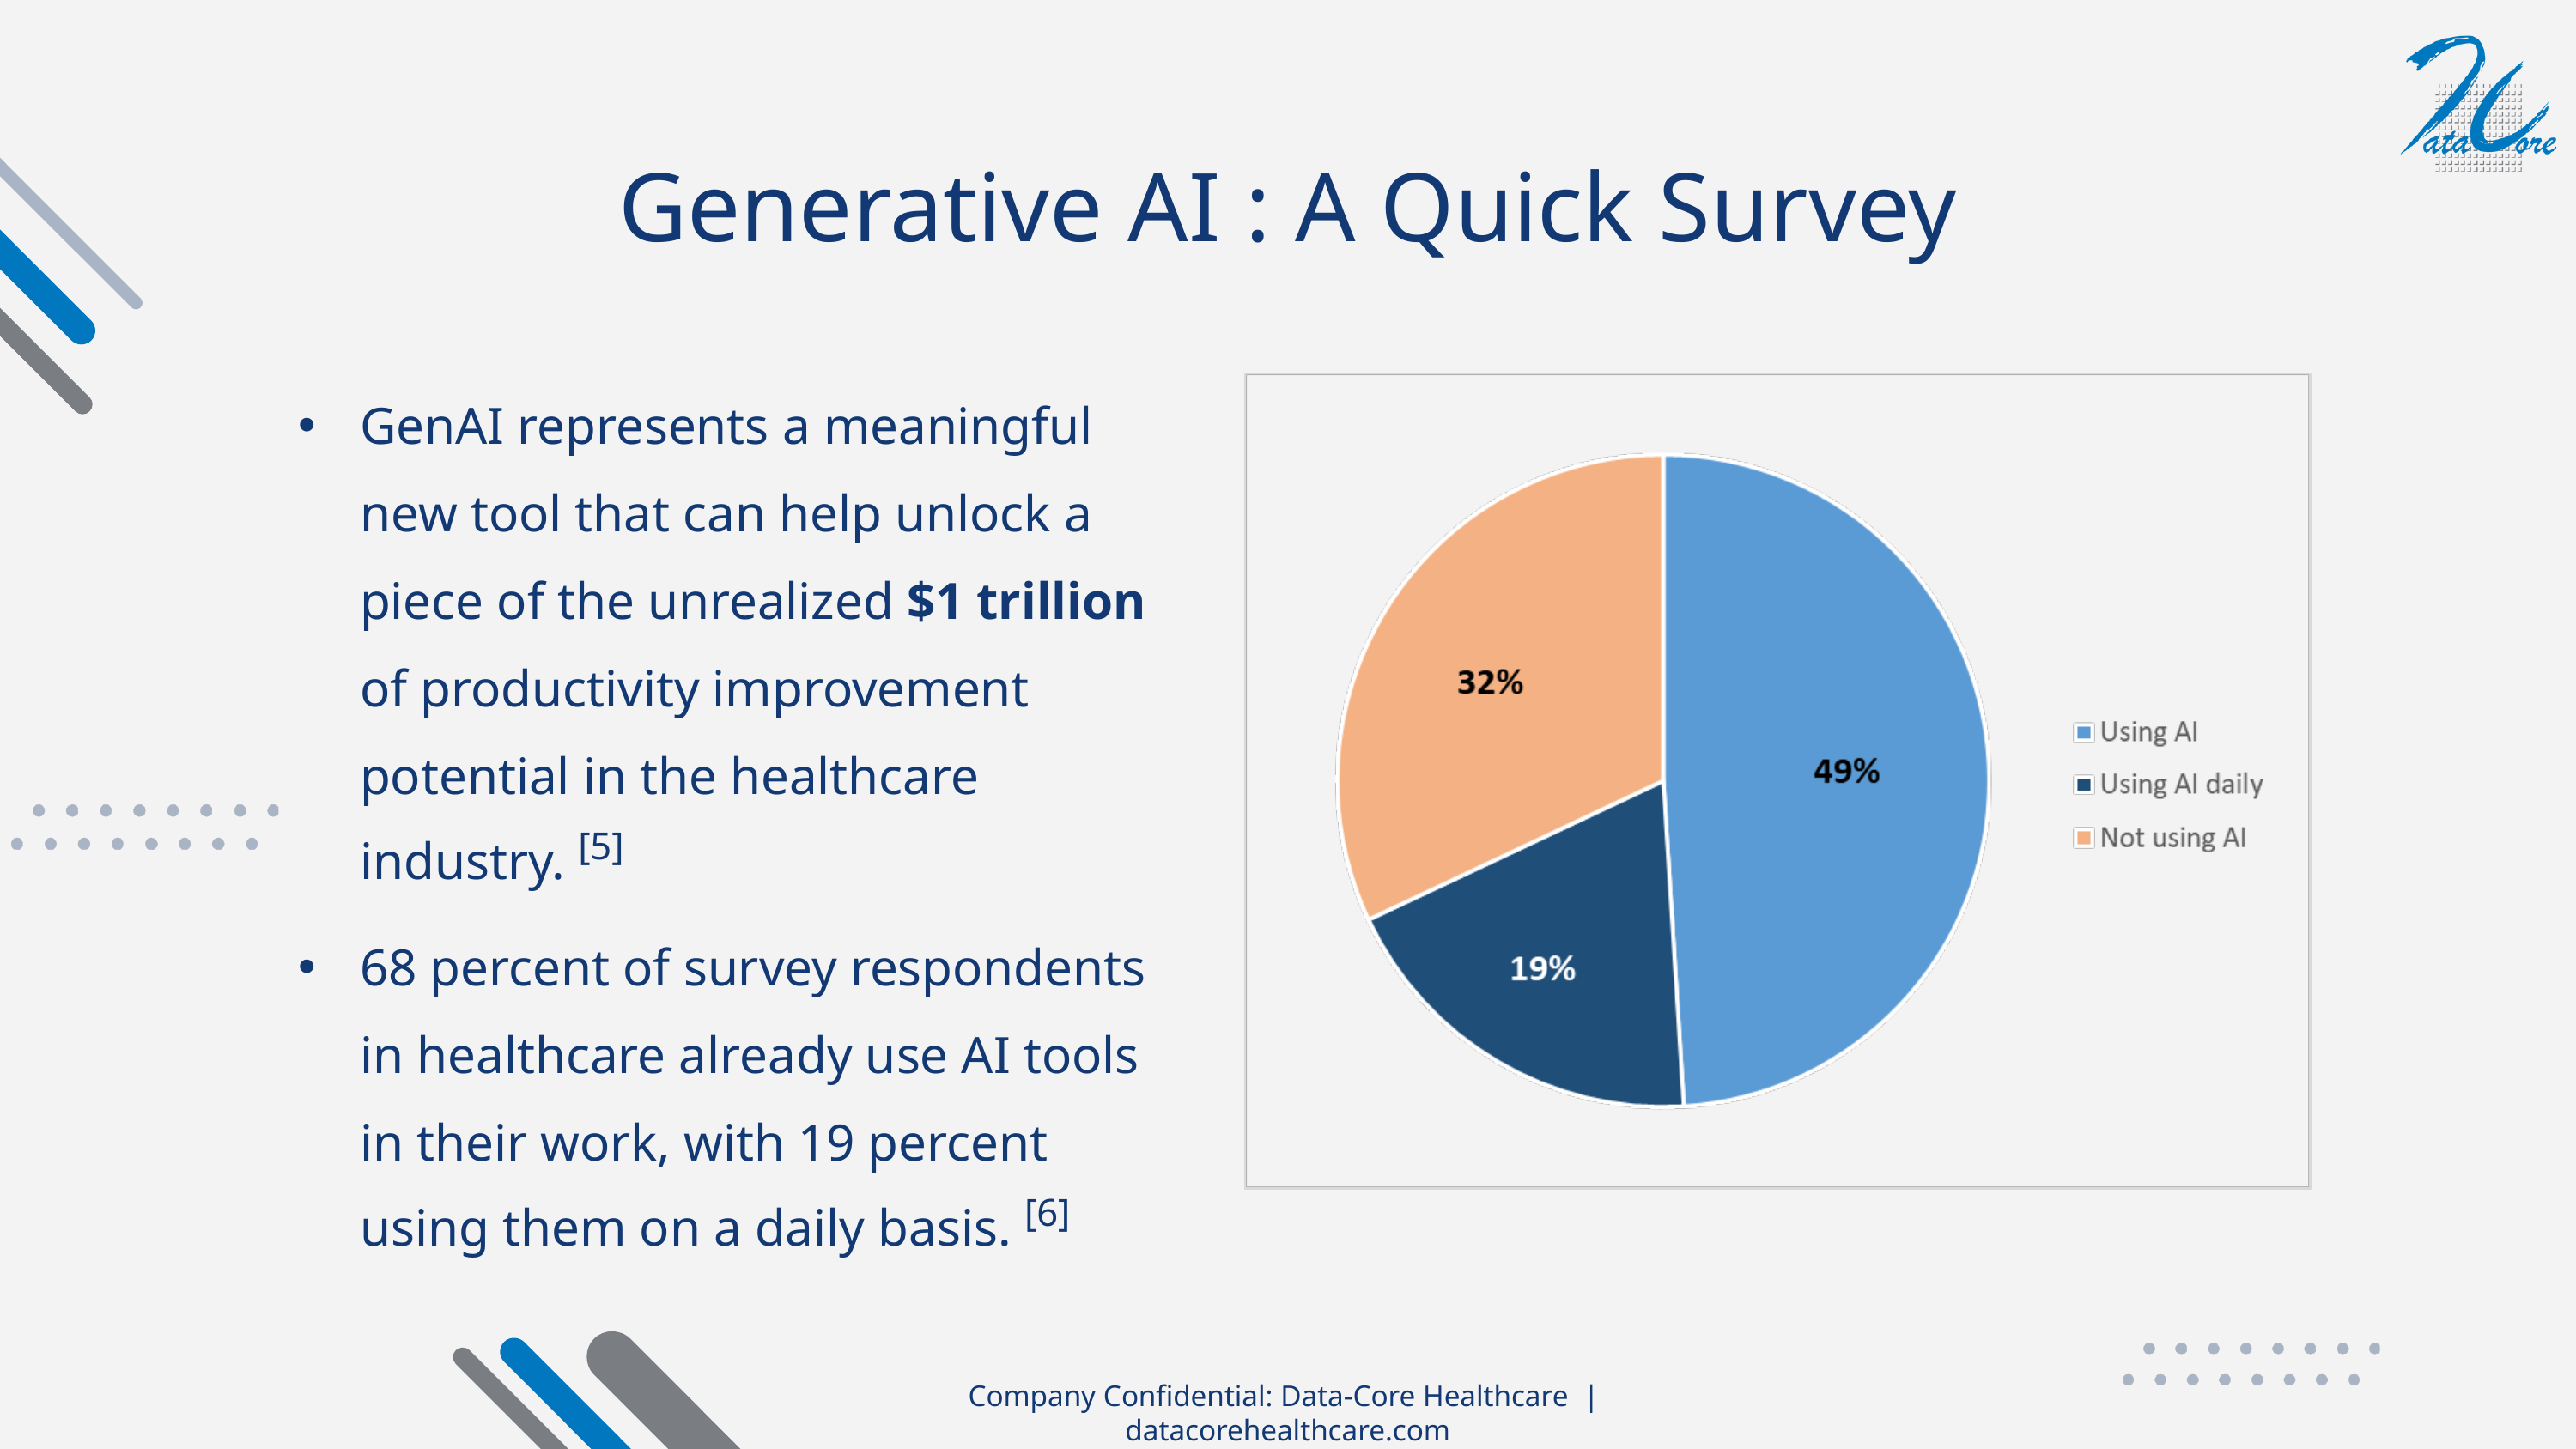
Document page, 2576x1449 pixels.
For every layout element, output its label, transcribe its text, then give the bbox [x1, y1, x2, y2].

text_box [0, 352, 94, 415]
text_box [584, 1331, 1114, 1449]
text_box [10, 804, 235, 850]
text_box Generative AI : A Quick Survey [216, 147, 2360, 261]
picture [1244, 373, 2312, 1190]
text_box [2123, 1343, 2380, 1385]
text_box [2379, 5, 2576, 202]
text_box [498, 1337, 580, 1449]
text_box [452, 1347, 494, 1449]
text_box Company Confidential: Data-Core Healthcare | datacorehealthcare.com [1118, 1378, 1767, 1447]
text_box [100, 135, 143, 310]
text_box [0, 0, 97, 345]
text_box GenAI represents a meaningful new tool that can help unlock a piece of the unrealized $1 trillion of productivity improvement potential in the healthcare industry. [5] 68 percent of survey respondents in healthcare already use AI tools in their work, with 19 percent using them on a daily basis. [6] [235, 350, 1148, 1347]
